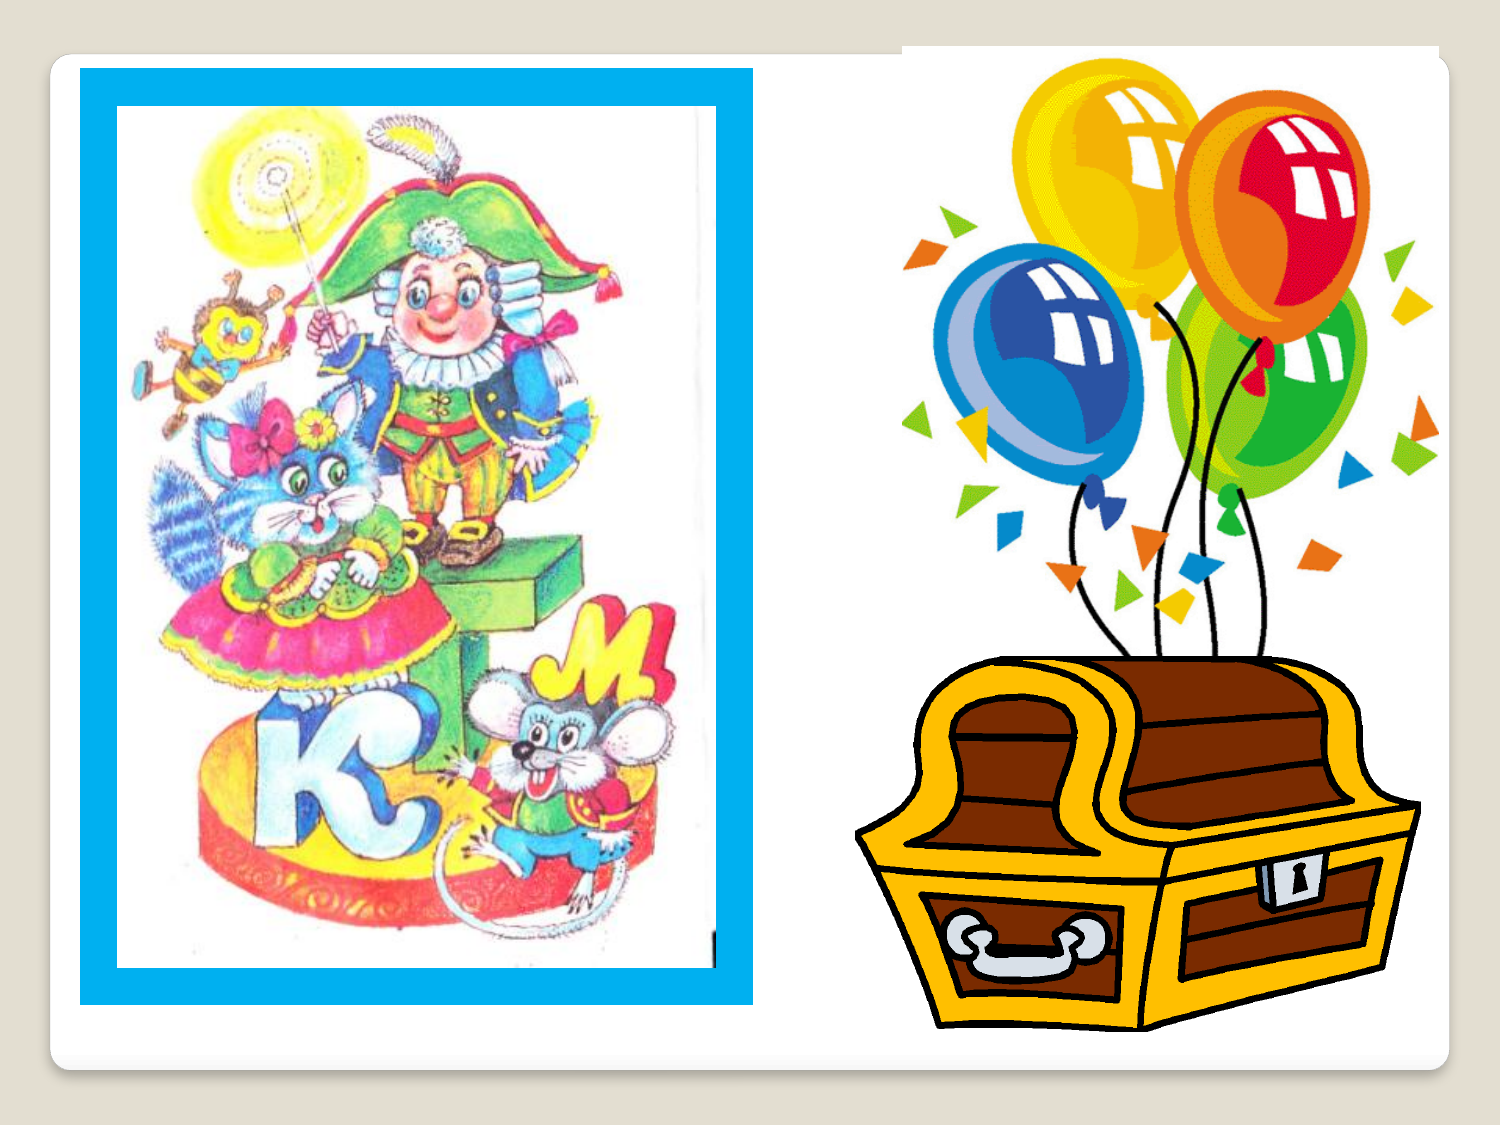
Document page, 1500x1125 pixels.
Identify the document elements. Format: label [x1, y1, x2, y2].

picture [118, 107, 715, 967]
picture [855, 46, 1439, 1032]
